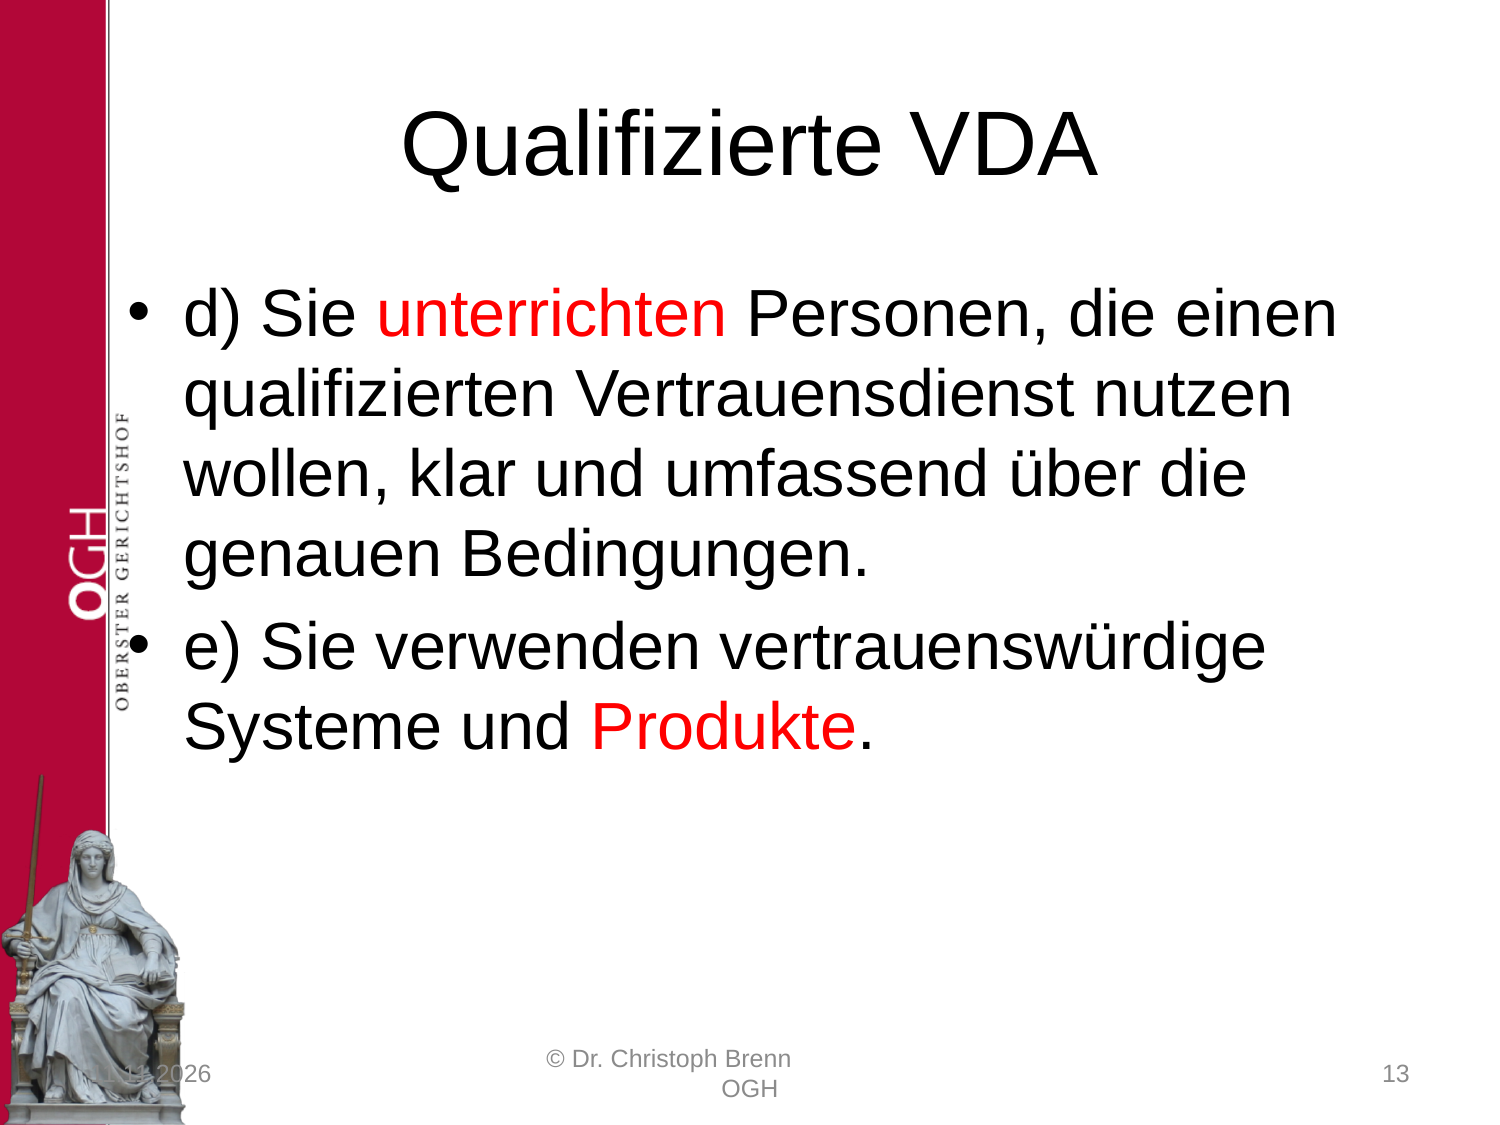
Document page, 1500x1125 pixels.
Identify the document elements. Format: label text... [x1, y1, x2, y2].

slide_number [75, 1042, 425, 1103]
slide_number 13 [1074, 1042, 1425, 1103]
list d) Sie unterrichten Personen, die einen qualifizierten Vertrauensdienst nutzen wollen, klar und umfassend über die genauen Bedingungen. e) Sie verwenden vertrauenswürdige Systeme und Produkte. [111, 262, 1426, 1006]
title Qualifizierte VDA [74, 44, 1426, 233]
footer © Dr. Christoph Brenn OGH [512, 1042, 988, 1103]
picture [0, 0, 186, 1125]
